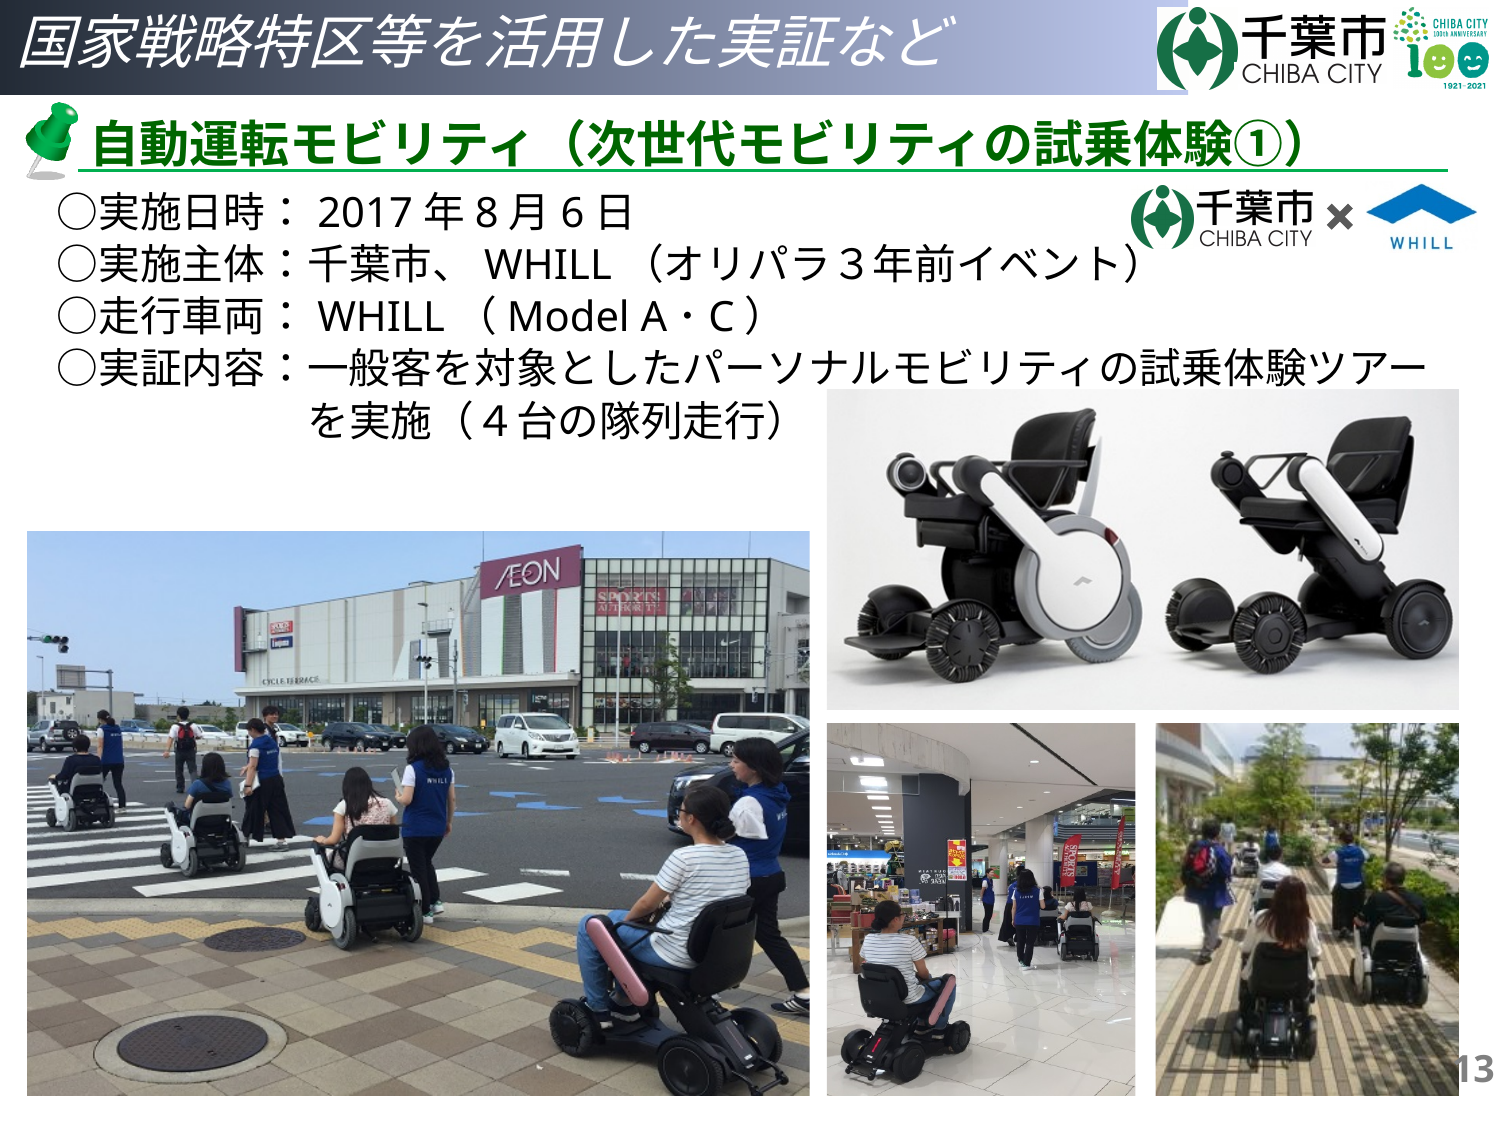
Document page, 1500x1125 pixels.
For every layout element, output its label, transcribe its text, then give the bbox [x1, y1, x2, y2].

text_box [1157, 7, 1489, 90]
text_box [1325, 202, 1355, 232]
picture [826, 389, 1459, 710]
text_box 国家戦略特区等を活用した実証など [1, 0, 1211, 90]
text_box ○実施日時：2017年8月6日 ○実施主体：千葉市、WHILL（オリパラ３年前イベント） ○走行車両：WHILL（Model A･C） ○実証内容：一般客を対象としたパーソナルモビリティの試乗体験ツアー を実施（４台の隊列走行） [0, 176, 1500, 658]
text_box [0, 0, 1189, 96]
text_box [25, 102, 1448, 180]
picture [1155, 722, 1459, 1096]
picture [26, 531, 810, 1096]
picture [1365, 181, 1478, 253]
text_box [1131, 185, 1316, 249]
picture [826, 722, 1136, 1096]
slide_number 12 [1421, 1036, 1500, 1105]
